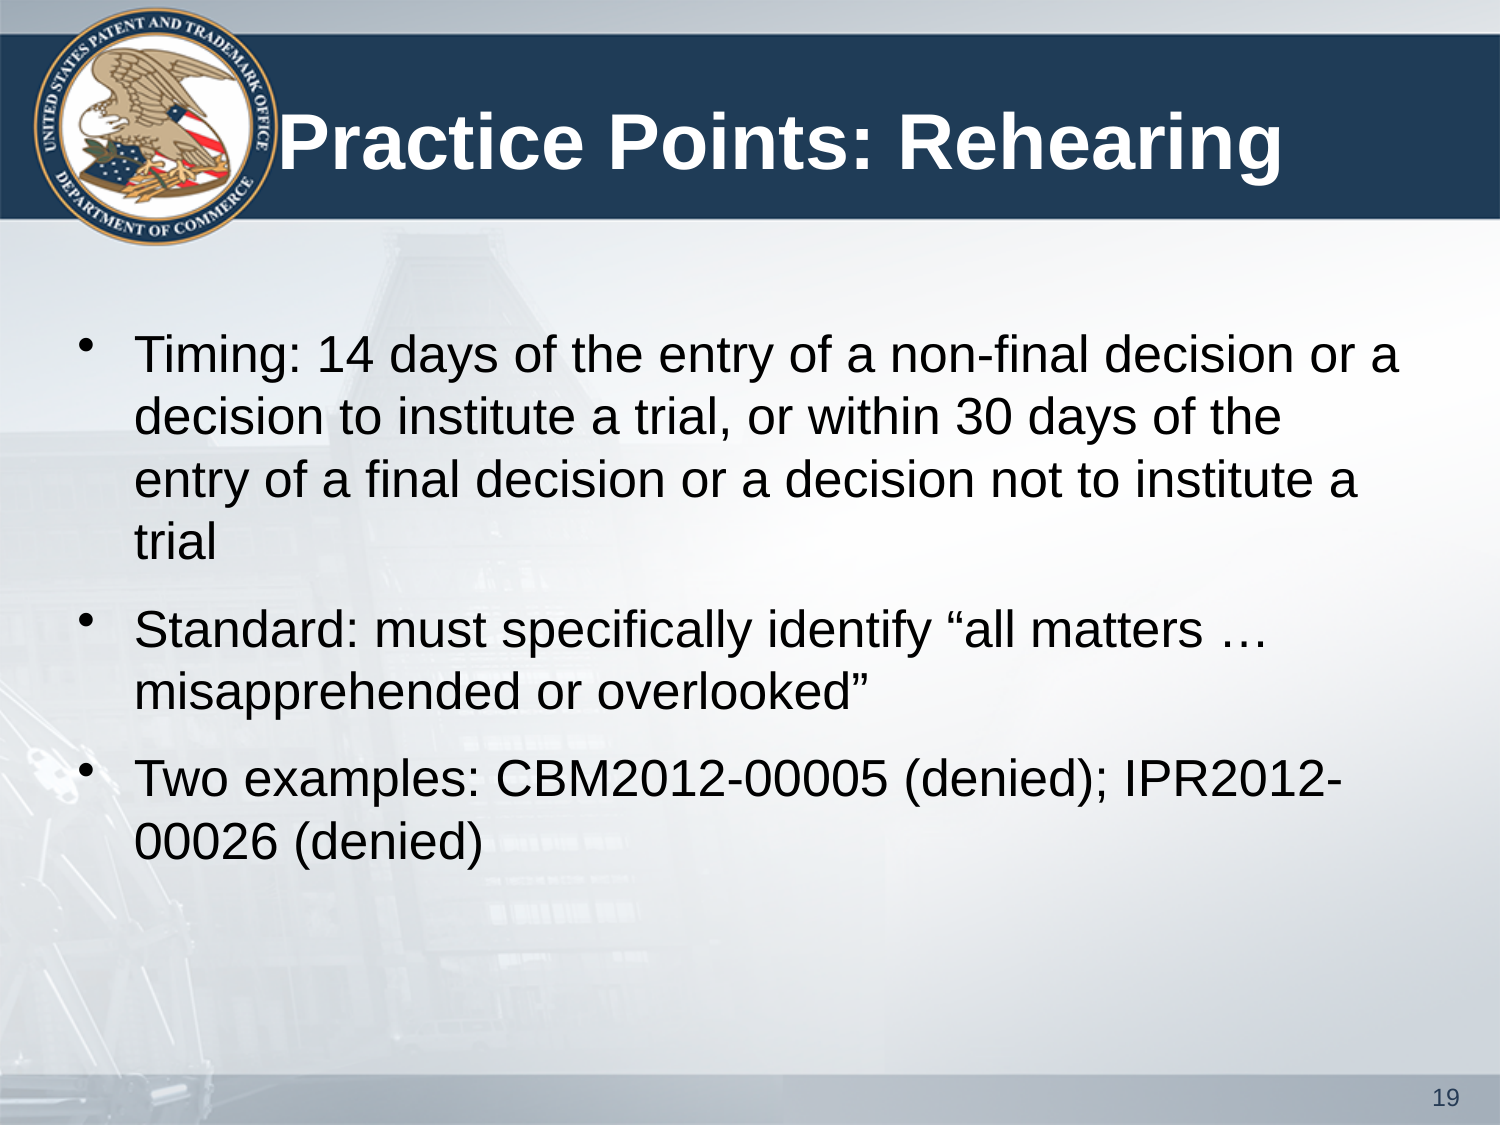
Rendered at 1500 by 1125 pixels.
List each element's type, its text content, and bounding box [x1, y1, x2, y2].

slide_number 19 [1162, 1037, 1475, 1113]
title Practice Points: Rehearing [262, 0, 1463, 275]
list Timing: 14 days of the entry of a non-final decision or a decision to institute a trial, or within 30 days of the entry of a final decision or a decision not to institute a trial Standard: must specifically identify “all matters … misapprehended or overlooked” Two examples: CBM2012-00005 (denied); IPR2012-00026 (denied) [62, 312, 1425, 1005]
picture [0, 0, 1500, 1125]
